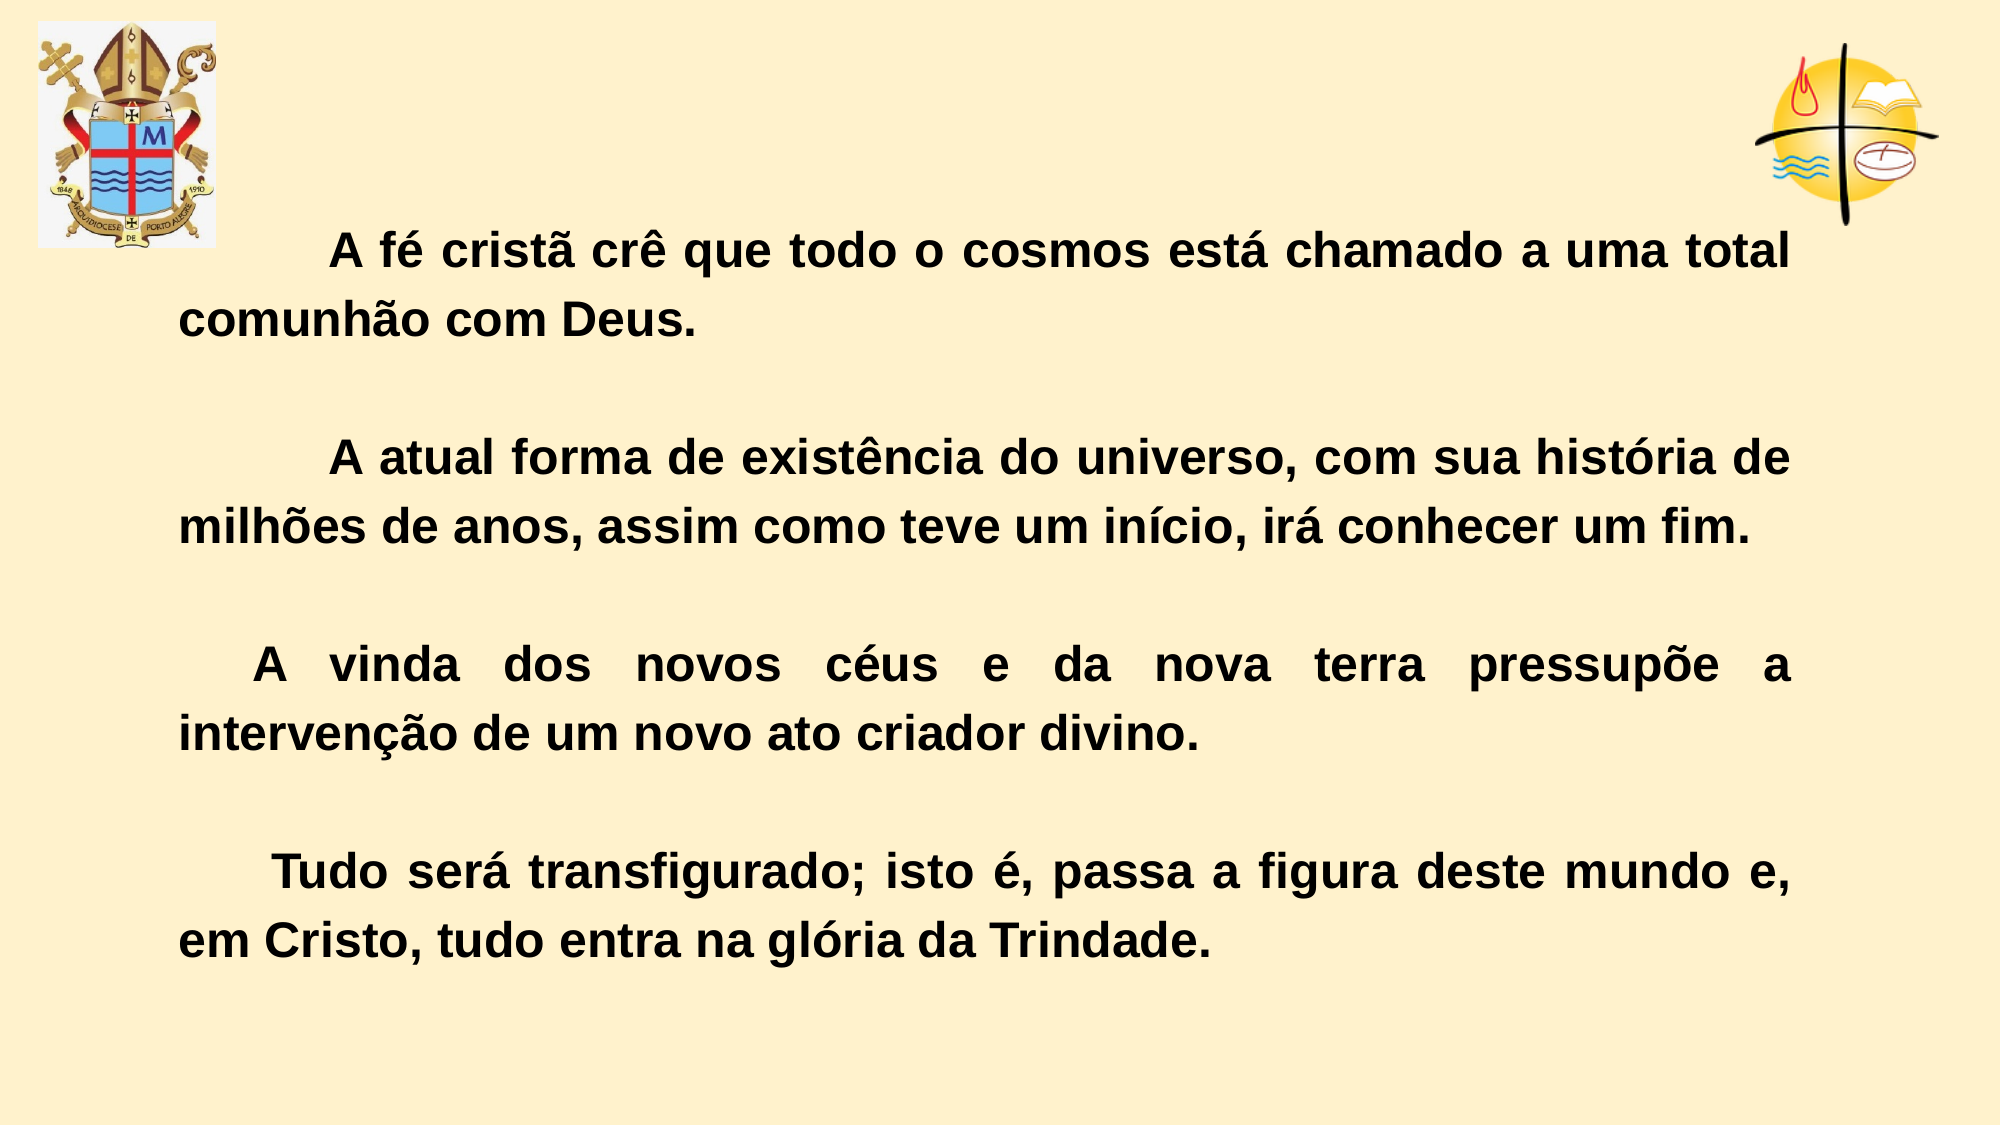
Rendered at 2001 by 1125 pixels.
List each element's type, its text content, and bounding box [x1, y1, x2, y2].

text_box A fé cristã crê que todo o cosmos está chamado a uma total comunhão com Deus. A atual forma de existência do universo, com sua história de milhões de anos, assim como teve um início, irá conhecer um fim. A vinda dos novos céus e da nova terra pressupõe a intervenção de um novo ato criador divino. Tudo será transfigurado; isto é, passa a figura deste mundo e, em Cristo, tudo entra na glória da Trindade. [164, 201, 1807, 1089]
picture [1755, 43, 1939, 226]
picture [38, 21, 216, 248]
